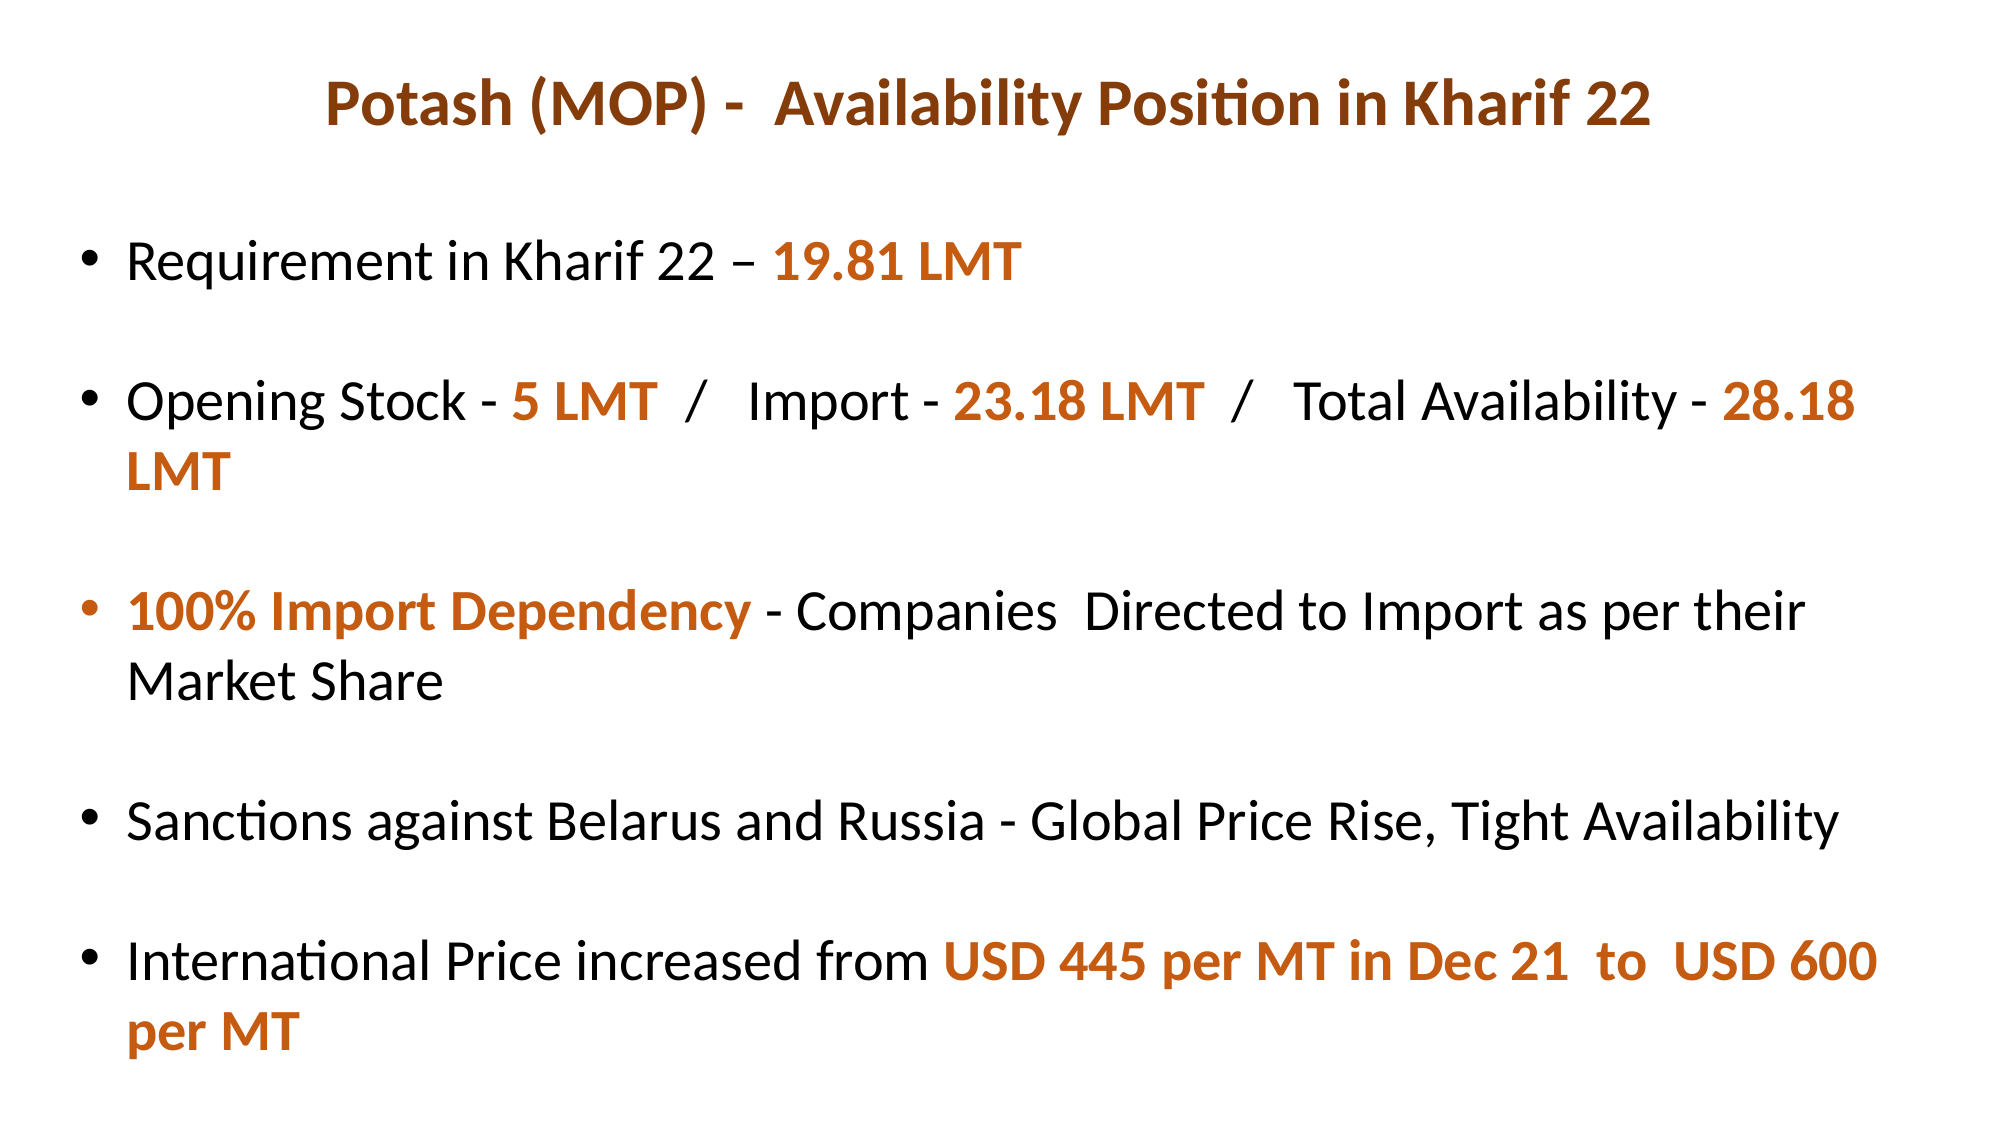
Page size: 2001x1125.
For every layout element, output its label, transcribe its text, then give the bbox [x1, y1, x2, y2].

text_box Requirement in Kharif 22 – 19.81 LMT Opening Stock - 5 LMT / Import - 23.18 LMT / Total Availability - 28.18 LMT 100% Import Dependency - Companies Directed to Import as per their Market Share Sanctions against Belarus and Russia - Global Price Rise, Tight Availability International Price increased from USD 445 per MT in Dec 21 to USD 600 per MT [64, 214, 1944, 1125]
text_box Potash (MOP) - Availability Position in Kharif 22 [63, 51, 1917, 227]
